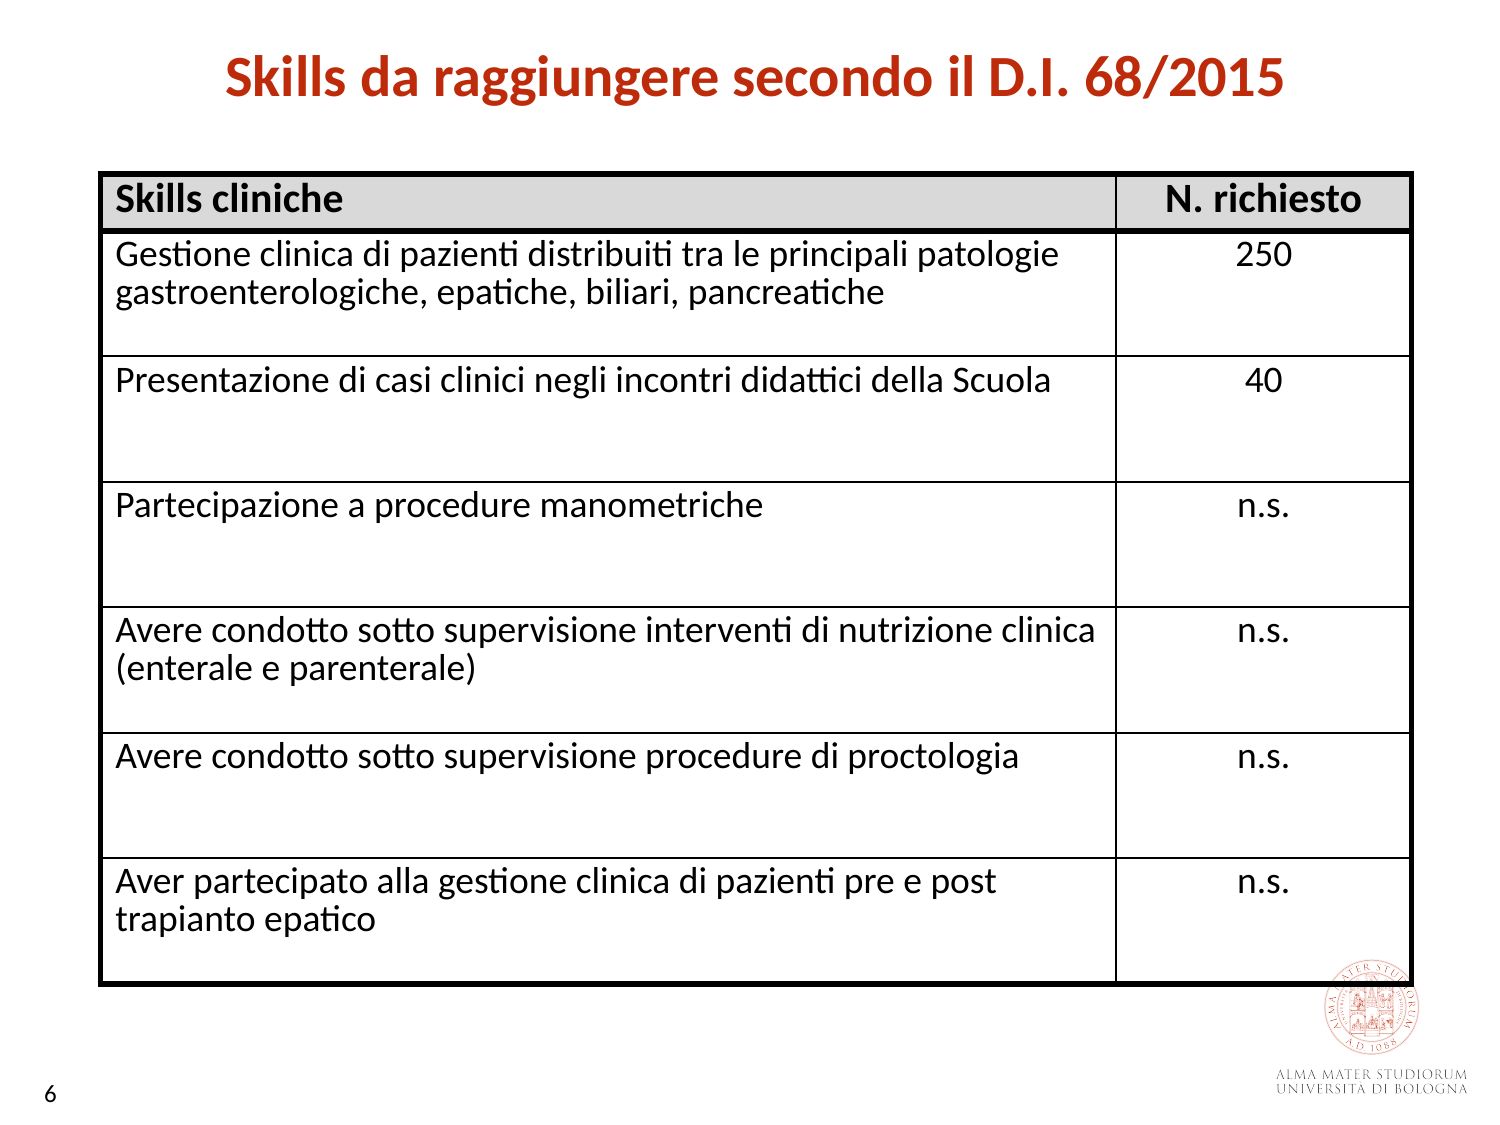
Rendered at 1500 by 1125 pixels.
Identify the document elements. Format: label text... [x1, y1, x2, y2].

table_cell Gestione clinica di pazienti distribuiti tra le principali patologie gastroenterologiche, epatiche, biliari, pancreatiche [103, 234, 1115, 355]
table_cell n.s. [1117, 734, 1409, 857]
picture [1246, 940, 1497, 1118]
table_cell 40 [1117, 357, 1409, 481]
table_cell Avere condotto sotto supervisione procedure di proctologia [103, 734, 1115, 857]
table_header N. richiesto [1117, 177, 1409, 228]
list Skills da raggiungere secondo il D.I. 68/2015 [64, 54, 1447, 126]
table_cell n.s. [1117, 859, 1409, 981]
table_header Skills cliniche [103, 177, 1115, 228]
table_cell Aver partecipato alla gestione clinica di pazienti pre e post trapianto epatico [103, 859, 1115, 981]
table_cell Partecipazione a procedure manometriche [103, 483, 1115, 606]
table_cell Avere condotto sotto supervisione interventi di nutrizione clinica (enterale e parenterale) [103, 608, 1115, 732]
table_cell n.s. [1117, 483, 1409, 606]
table_cell n.s. [1117, 608, 1409, 732]
table_cell Presentazione di casi clinici negli incontri didattici della Scuola [103, 357, 1115, 481]
table_cell 250 [1117, 234, 1409, 355]
